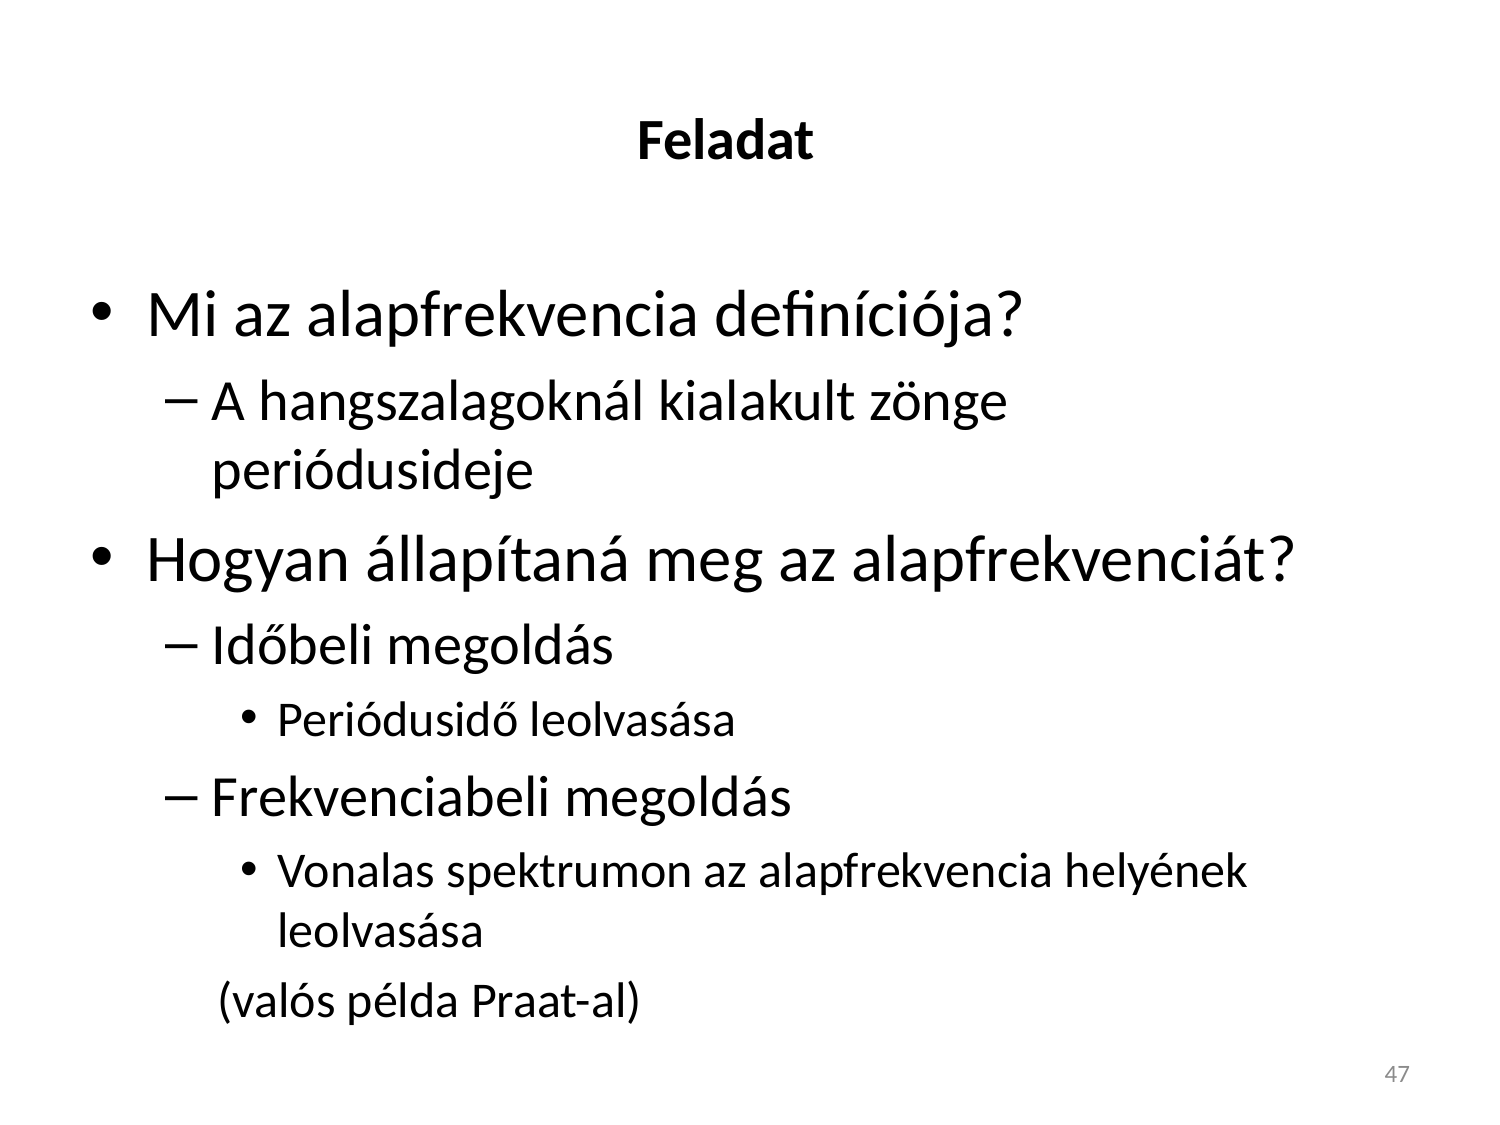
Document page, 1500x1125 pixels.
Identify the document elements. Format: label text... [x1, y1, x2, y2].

list Mi az alapfrekvencia definíciója? A hangszalagoknál kialakult zönge periódusideje Hogyan állapítaná meg az alapfrekvenciát? Időbeli megoldás Periódusidő leolvasása Frekvenciabeli megoldás Vonalas spektrumon az alapfrekvencia helyének leolvasása (valós példa Praat-al) [75, 262, 1325, 1105]
slide_number 47 [1074, 1042, 1425, 1103]
title Feladat [88, 42, 1364, 231]
